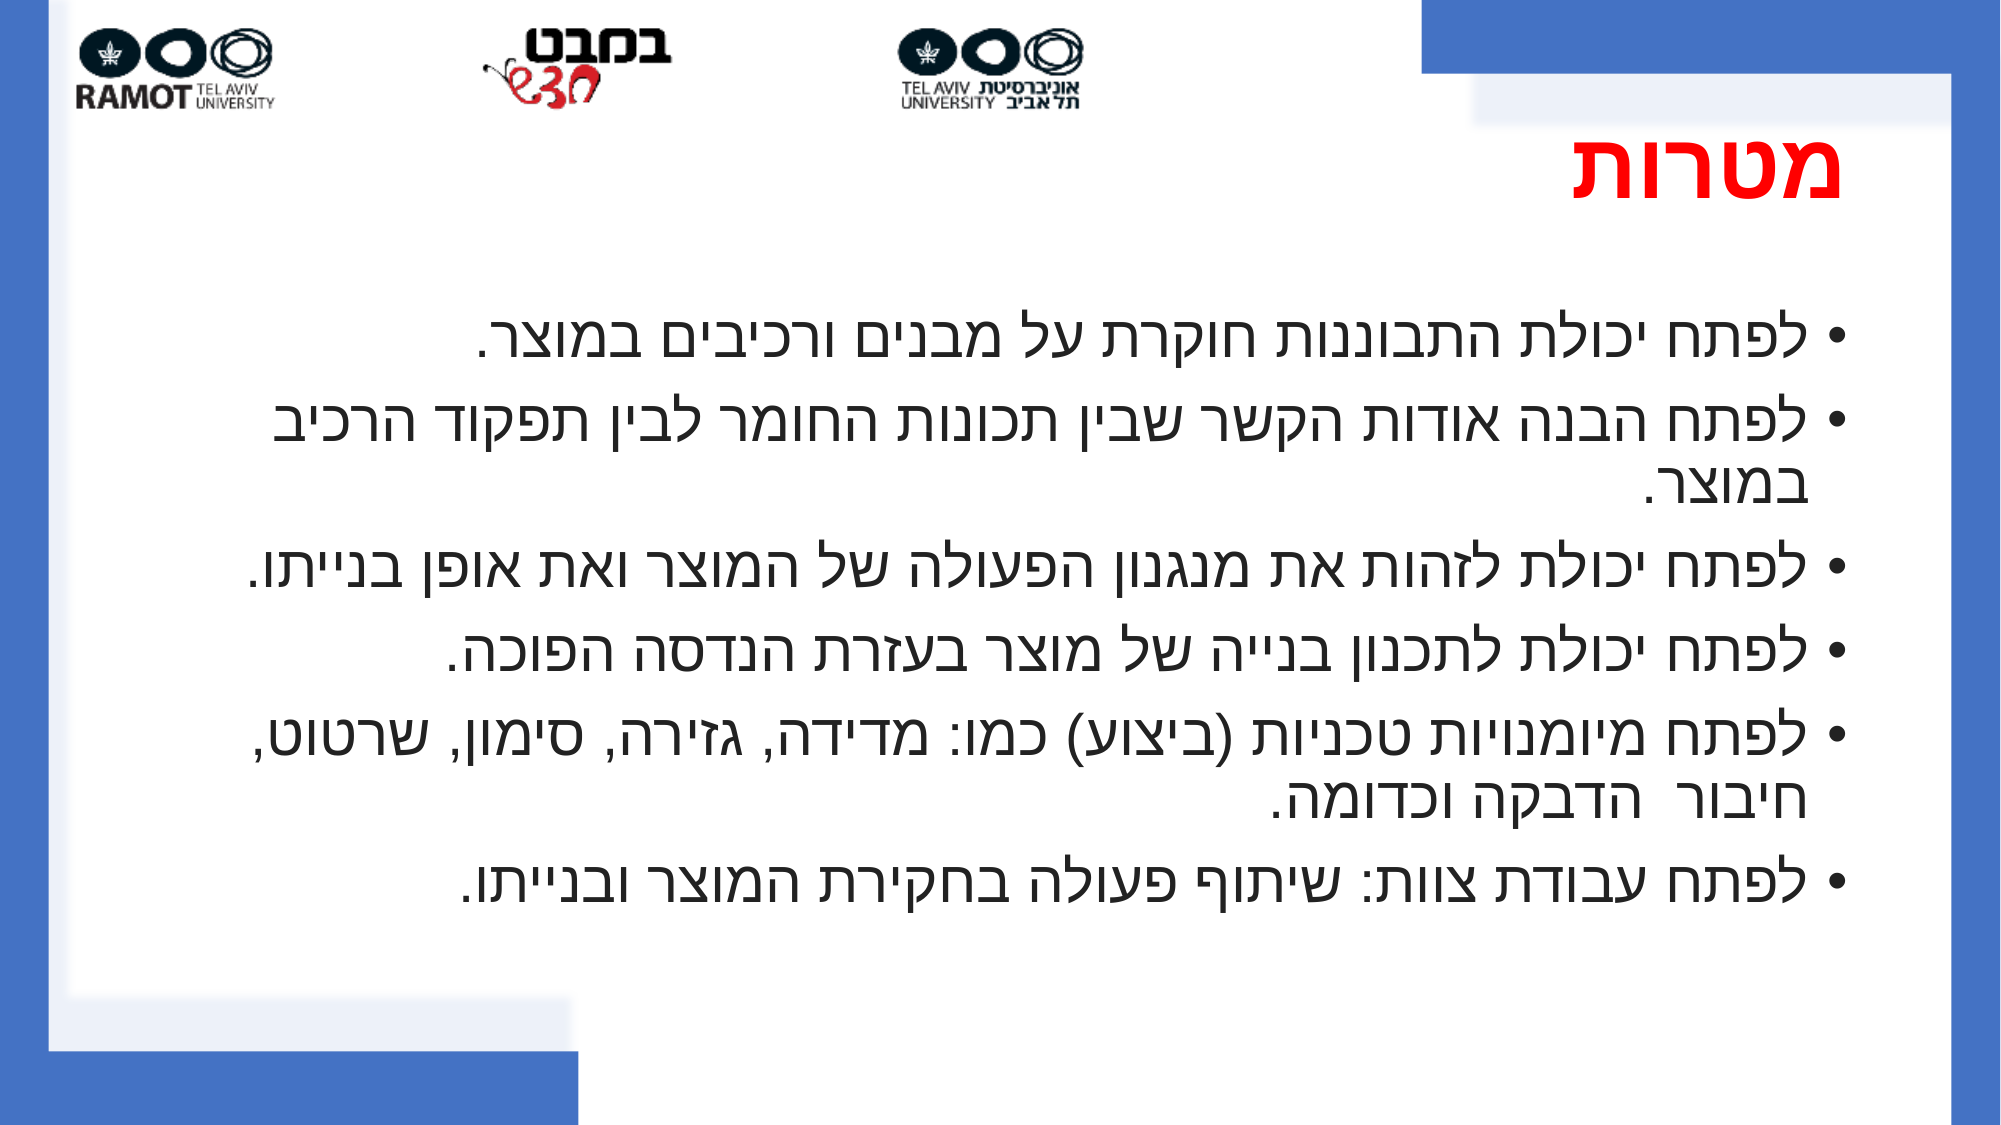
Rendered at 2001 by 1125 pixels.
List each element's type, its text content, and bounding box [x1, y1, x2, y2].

title מטרות [137, 59, 1863, 278]
picture [69, 27, 1087, 112]
list לפתח יכולת התבוננות חוקרת על מבנים ורכיבים במוצר. לפתח הבנה אודות הקשר שבין תכונות החומר לבין תפקוד הרכיב במוצר. לפתח יכולת לזהות את מנגנון הפעולה של המוצר ואת אופן בנייתו. לפתח יכולת לתכנון בנייה של מוצר בעזרת הנדסה הפוכה. לפתח מיומנויות טכניות (ביצוע) כמו: מדידה, גזירה, סימון, שרטוט, חיבור הדבקה וכדומה. לפתח עבודת צוות: שיתוף פעולה בחקירת המוצר ובנייתו. [137, 299, 1863, 1014]
